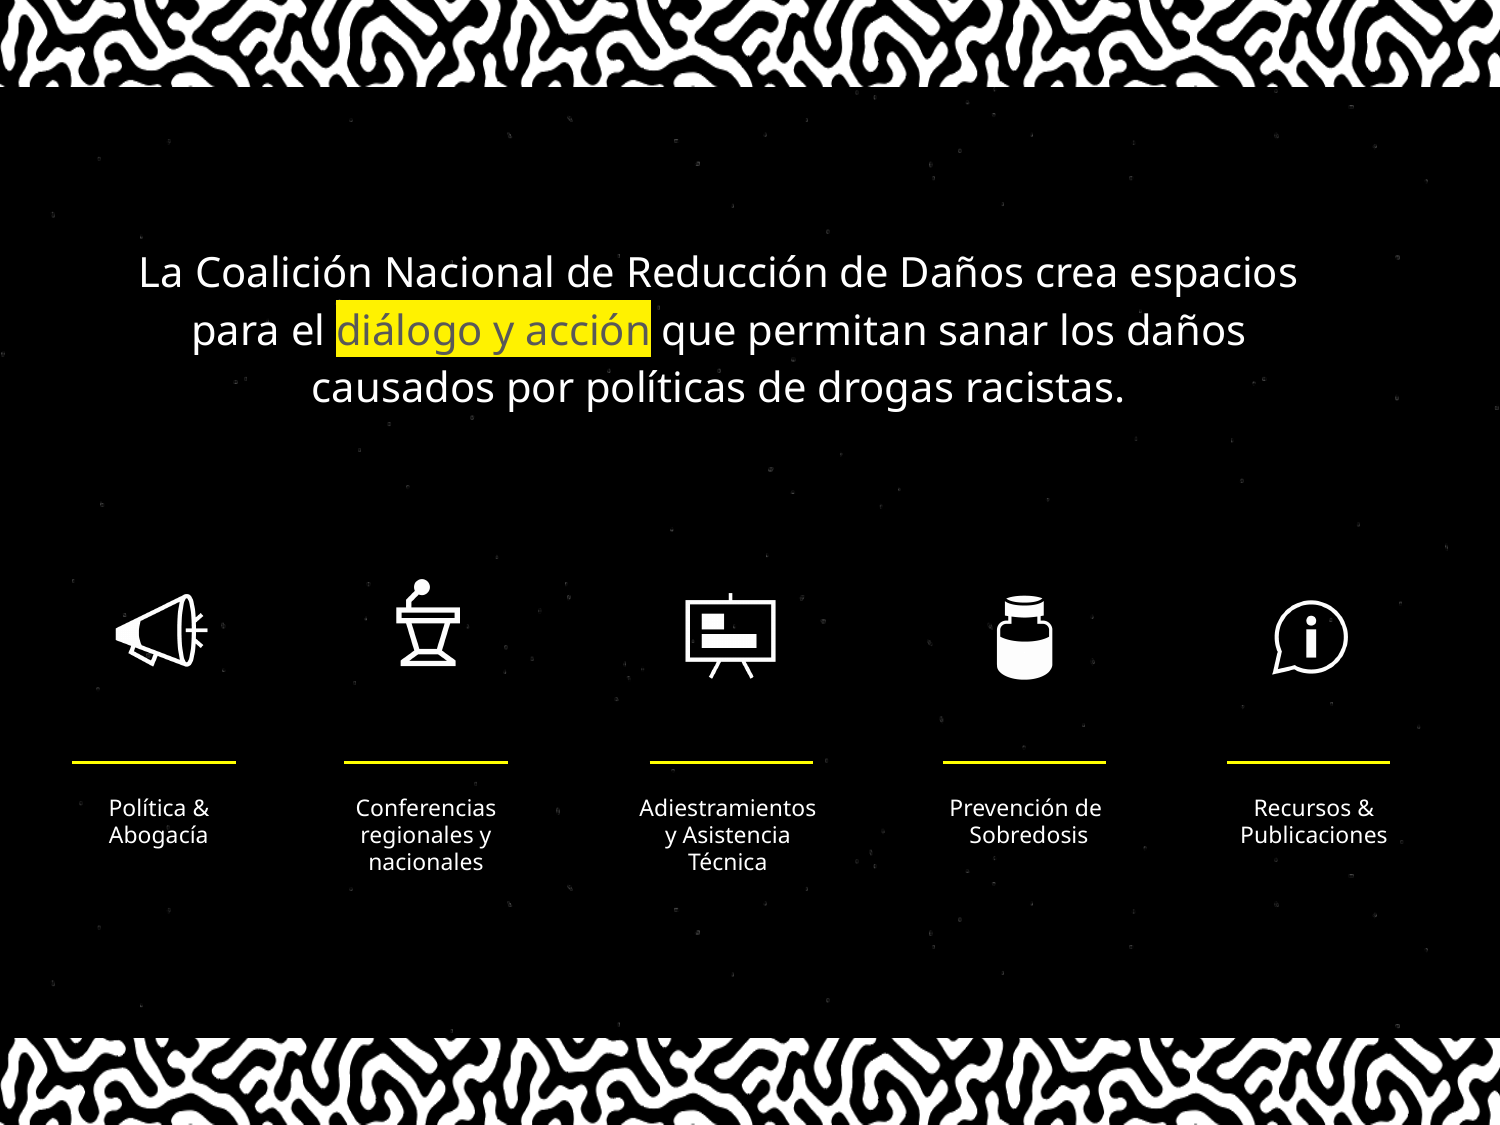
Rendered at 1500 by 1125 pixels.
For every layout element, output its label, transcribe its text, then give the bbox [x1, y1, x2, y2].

text_box Recursos & Publicaciones [1205, 778, 1423, 1010]
text_box Prevención de Sobredosis [933, 778, 1125, 1010]
text_box Adiestramientos y Asistencia Técnica [619, 778, 836, 1010]
text_box La Coalición Nacional de Reducción de Daños crea espacios para el diálogo y acción que permitan sanar los daños causados por políticas de drogas racistas. [103, 223, 1335, 488]
text_box Política & Abogacía [63, 778, 255, 1010]
text_box Conferencias regionales y nacionales [317, 778, 535, 973]
picture [0, 0, 1500, 1125]
